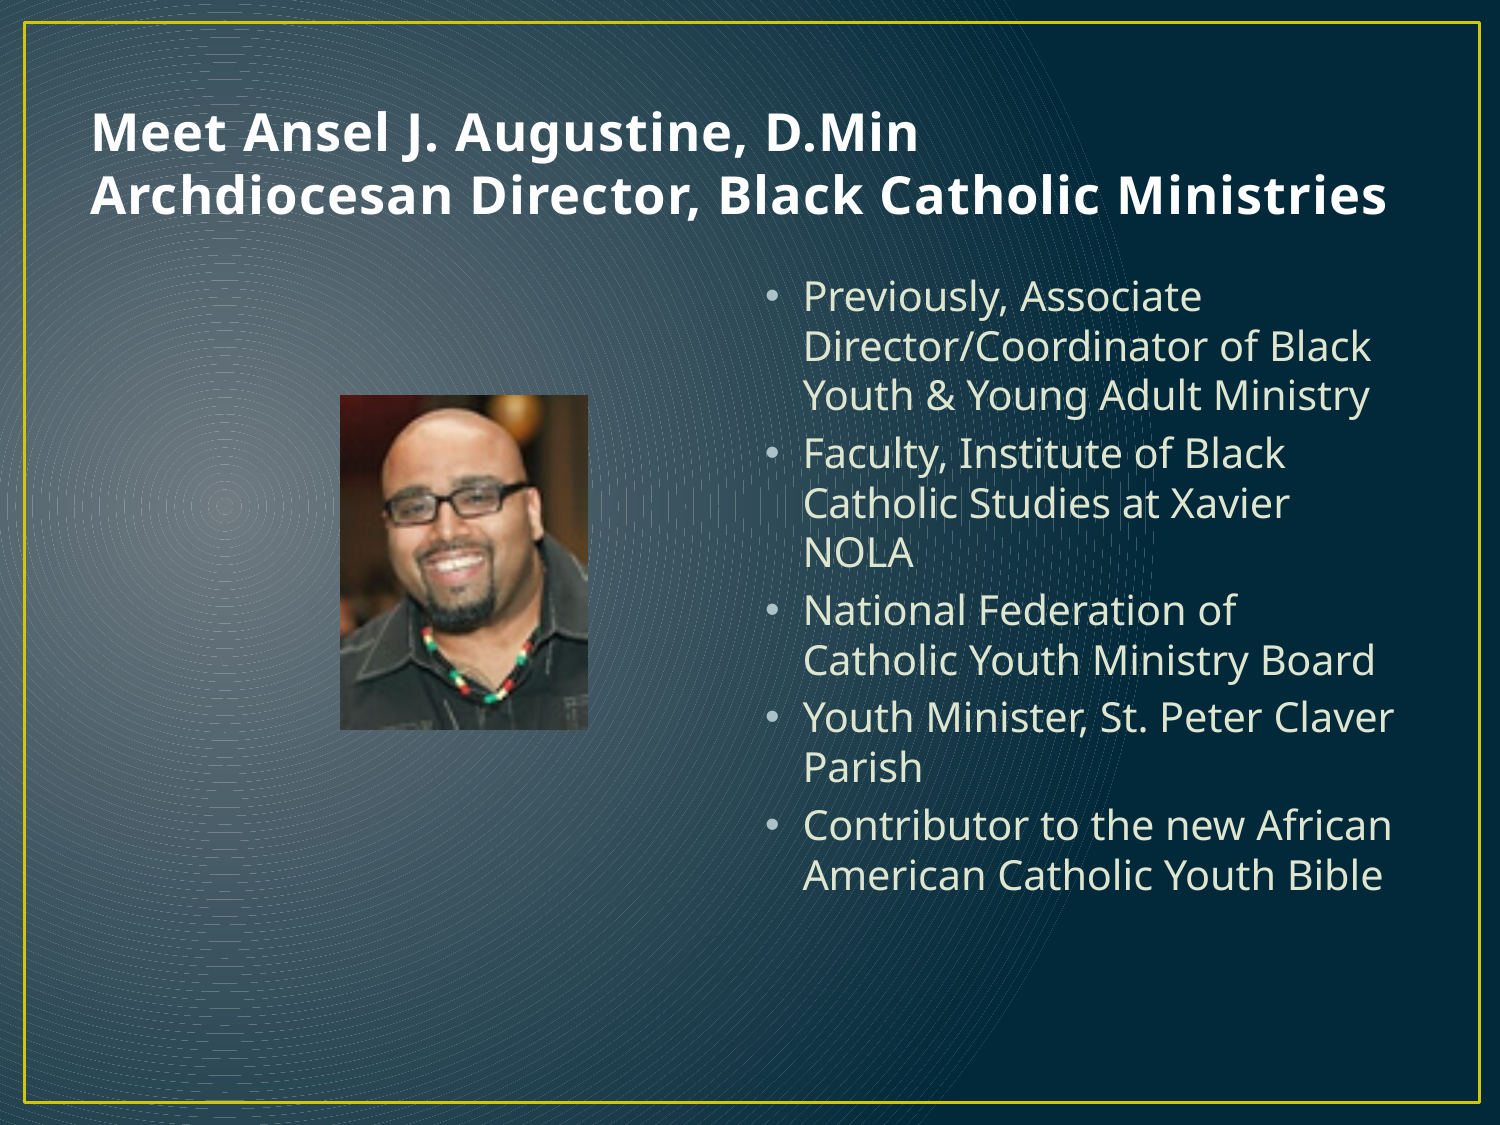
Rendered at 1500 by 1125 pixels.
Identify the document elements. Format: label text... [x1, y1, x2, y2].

list Previously, Associate Director/Coordinator of Black Youth & Young Adult Ministry Faculty, Institute of Black Catholic Studies at Xavier NOLA National Federation of Catholic Youth Ministry Board Youth Minister, St. Peter Claver Parish Contributor to the new African American Catholic Youth Bible [750, 262, 1413, 1005]
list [340, 395, 588, 730]
title Meet Ansel J. Augustine, D.Min Archdiocesan Director, Black Catholic Ministries [75, 45, 1425, 233]
